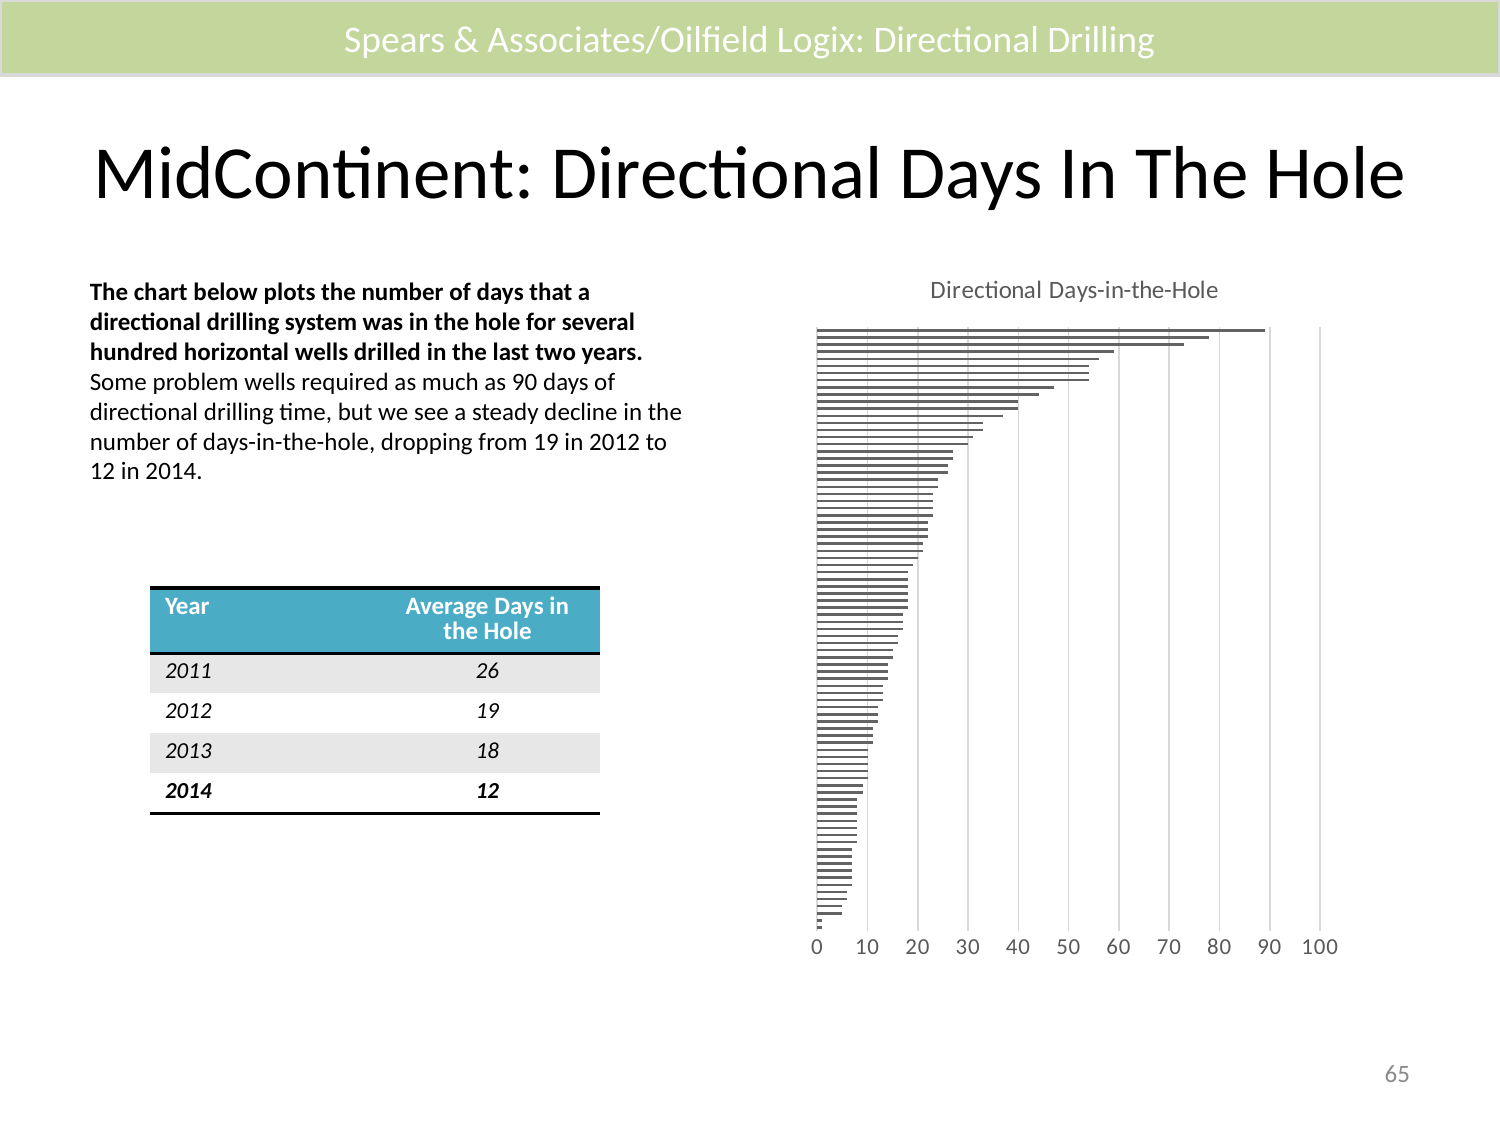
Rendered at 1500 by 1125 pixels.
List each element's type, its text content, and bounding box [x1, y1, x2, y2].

table_header Average Days in the Hole [375, 590, 600, 652]
table_cell 12 [375, 773, 600, 812]
text_box The chart below plots the number of days that a directional drilling system was in the hole for several hundred horizontal wells drilled in the last two years. Some problem wells required as much as 90 days of directional drilling time, but we see a steady decline in the number of days-in-the-hole, dropping from 19 in 2012 to 12 in 2014. [75, 268, 713, 493]
chart [799, 249, 1351, 976]
table_cell 18 [375, 733, 600, 773]
text_box Spears & Associates/Oilfield Logix: Directional Drilling [0, 0, 1500, 77]
table_cell 2011 [150, 655, 375, 693]
slide_number 65 [1074, 1042, 1425, 1103]
title MidContinent: Directional Days In The Hole [50, 75, 1450, 263]
table_cell 2012 [150, 693, 375, 733]
table_cell 19 [375, 693, 600, 733]
table_header Year [150, 590, 375, 652]
table_cell 2013 [150, 733, 375, 773]
table_cell 26 [375, 655, 600, 693]
table_cell 2014 [150, 773, 375, 812]
